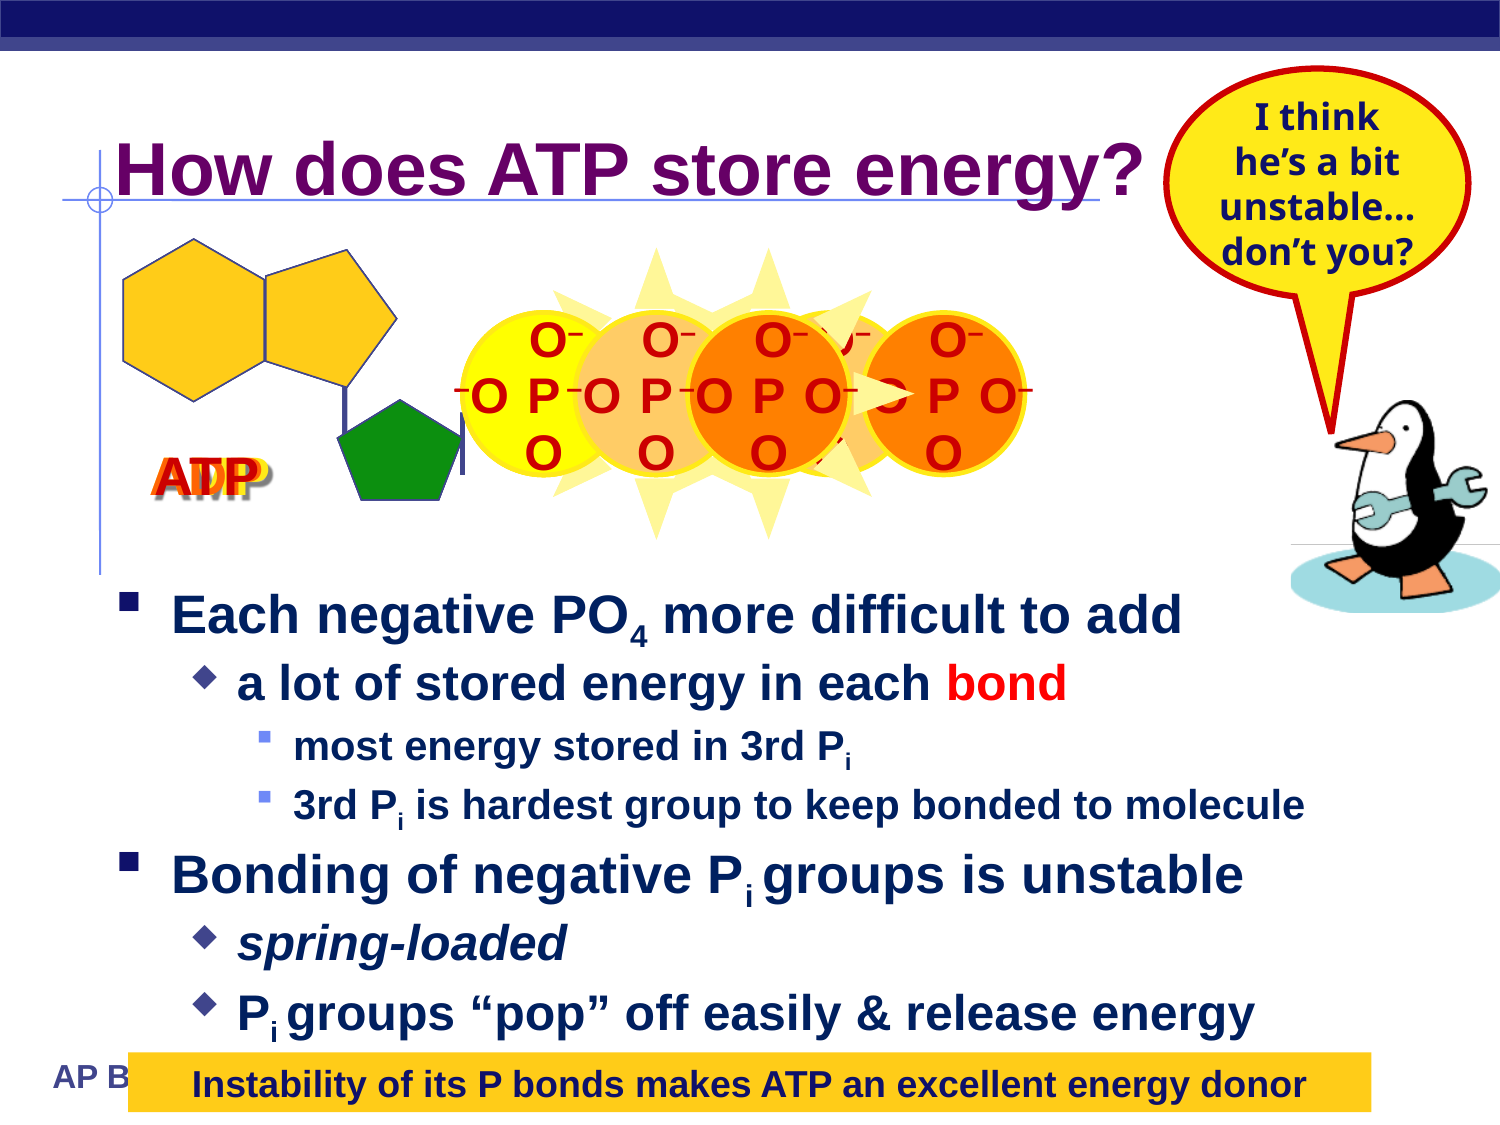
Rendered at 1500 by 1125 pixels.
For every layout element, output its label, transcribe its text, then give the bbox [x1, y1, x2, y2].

text_box Instability of its P bonds makes ATP an excellent energy donor [128, 1052, 1372, 1113]
title How does ATP store energy? [99, 112, 1197, 238]
picture [1290, 400, 1500, 614]
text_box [112, 249, 913, 538]
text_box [916, 299, 1051, 488]
list Each negative PO4 more difficult to add a lot of stored energy in each bond most energy stored in 3rd Pi 3rd Pi is hardest group to keep bonded to molecule Bonding of negative Pi groups is unstable spring-loaded Pi groups “pop” off easily & release energy [99, 573, 1464, 1028]
text_box I think he’s a bit unstable… don’t you? [1166, 68, 1469, 398]
